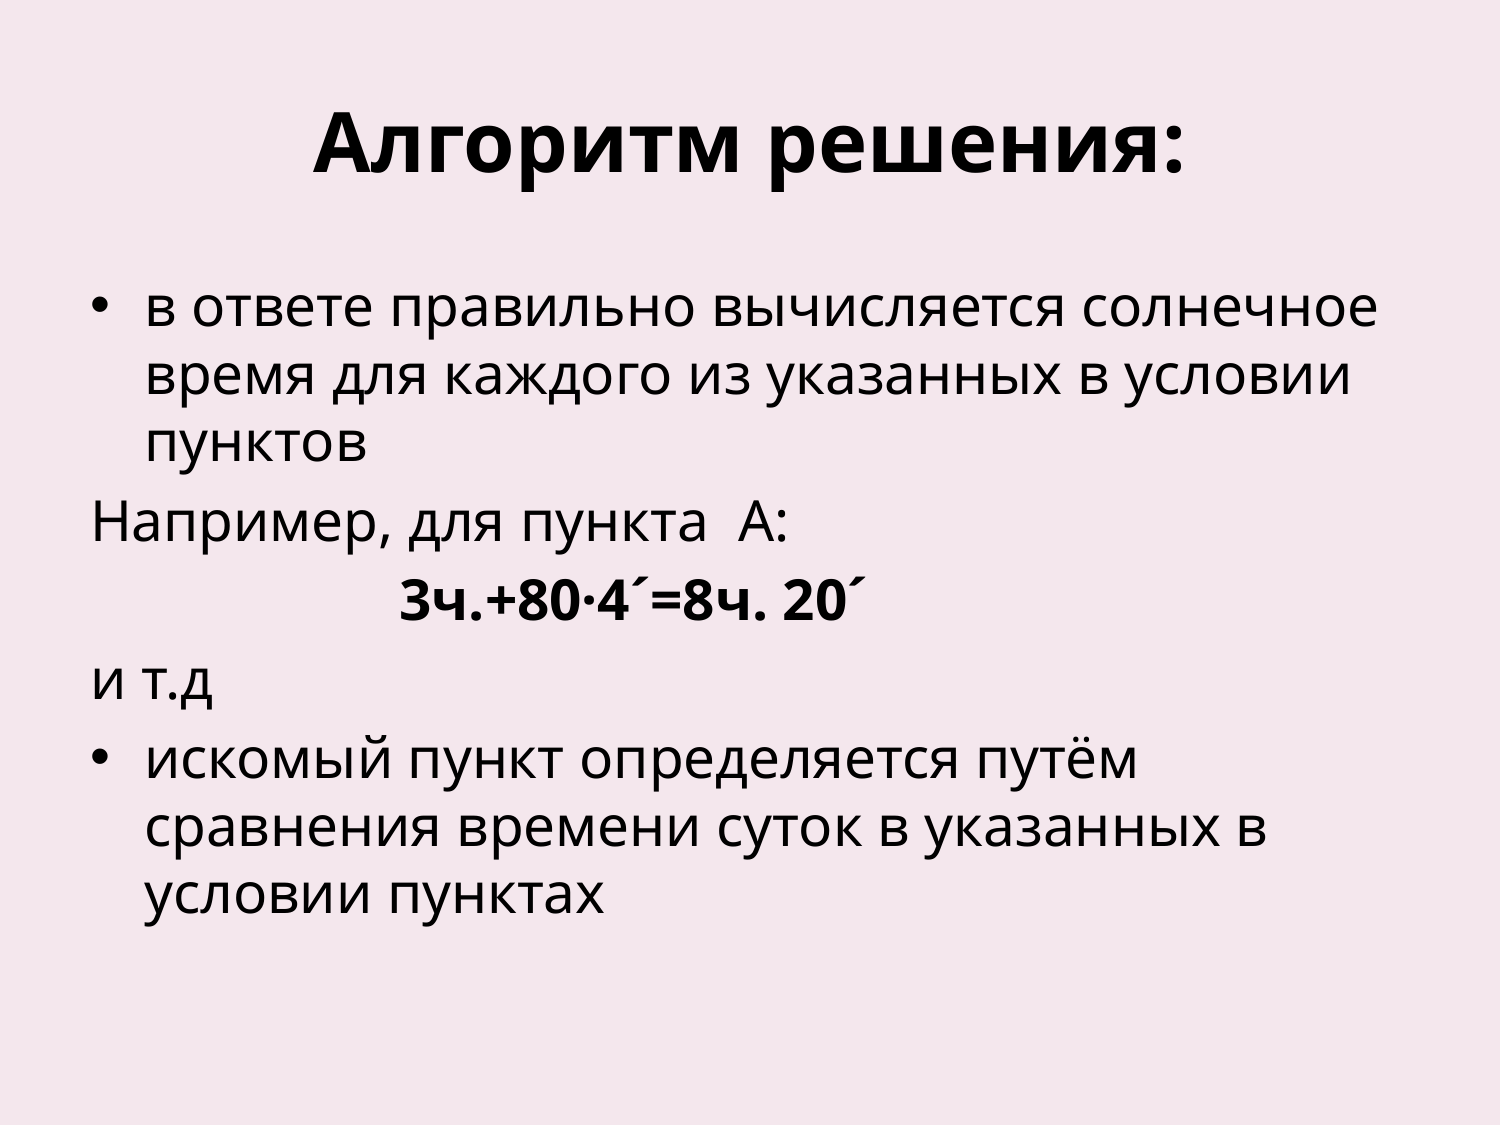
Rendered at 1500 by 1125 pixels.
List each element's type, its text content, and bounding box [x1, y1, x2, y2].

list в ответе правильно вычисляется солнечное время для каждого из указанных в условии пунктов Например, для пункта А: 3ч.+80·4´=8ч. 20´ и т.д искомый пункт определяется путём сравнения времени суток в указанных в условии пунктах [75, 262, 1425, 938]
title Алгоритм решения: [75, 45, 1425, 233]
